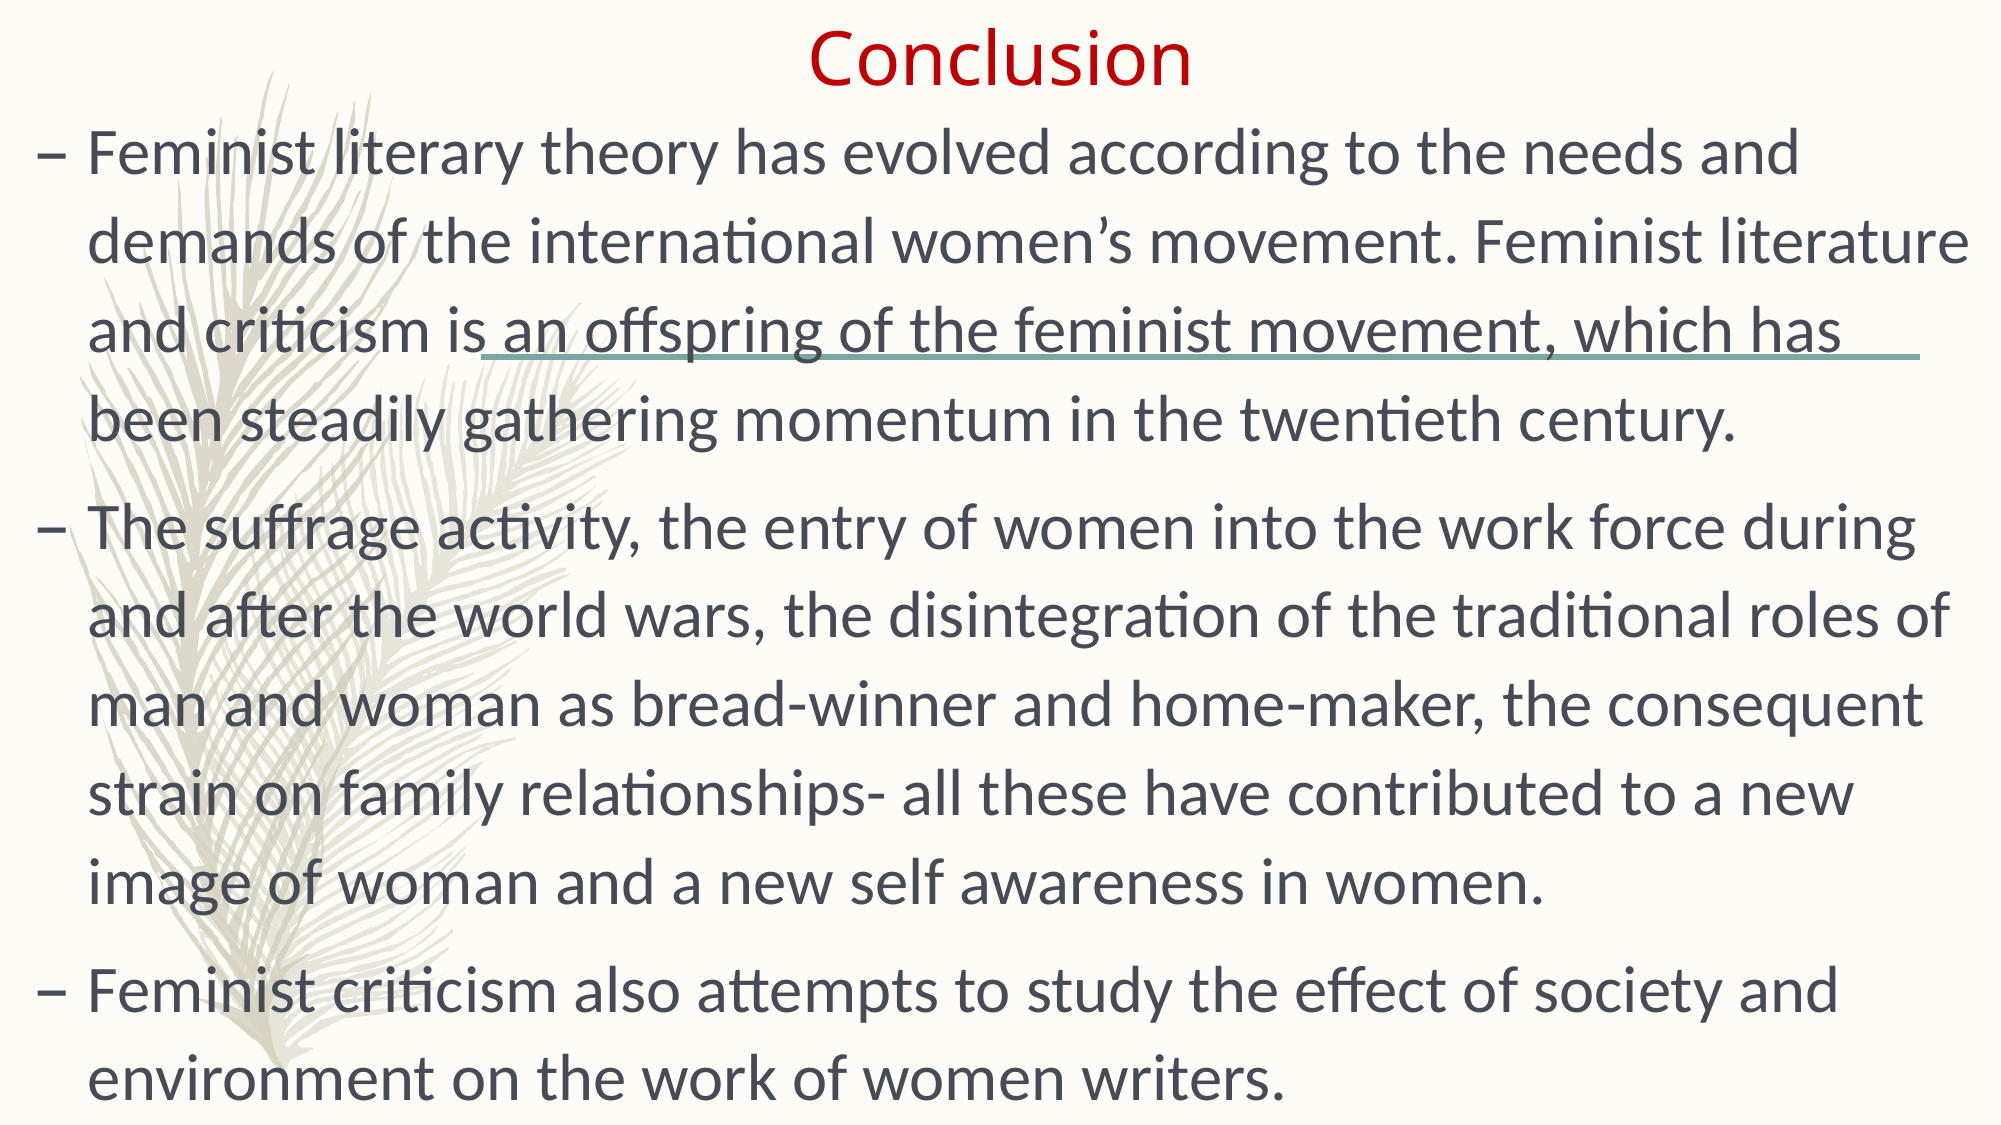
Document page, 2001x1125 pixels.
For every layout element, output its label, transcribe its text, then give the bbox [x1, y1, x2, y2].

title Conclusion [23, 6, 1980, 92]
list Feminist literary theory has evolved according to the needs and demands of the international women’s movement. Feminist literature and criticism is an offspring of the feminist movement, which has been steadily gathering momentum in the twentieth century. The suffrage activity, the entry of women into the work force during and after the world wars, the disintegration of the traditional roles of man and woman as bread-winner and home-maker, the consequent strain on family relationships- all these have contributed to a new image of woman and a new self awareness in women. Feminist criticism also attempts to study the effect of society and environment on the work of women writers. [20, 92, 2000, 1125]
